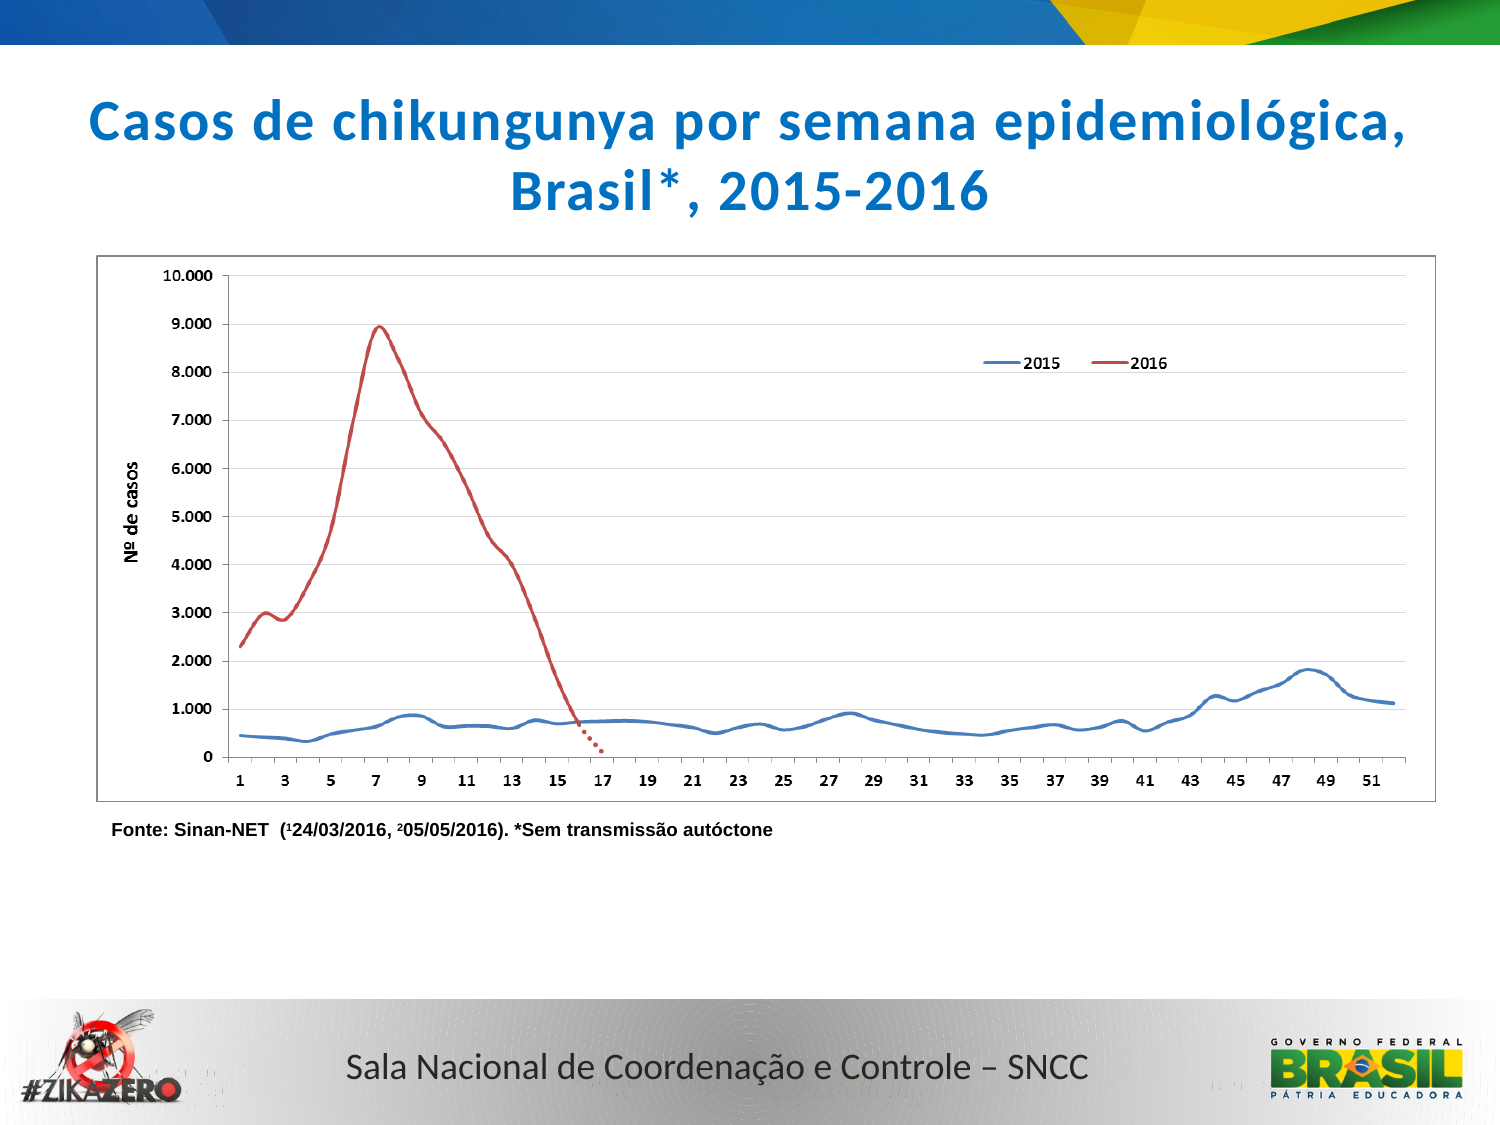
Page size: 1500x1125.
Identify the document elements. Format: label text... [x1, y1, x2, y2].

text_box Fonte: Sinan-NET (124/03/2016, 205/05/2016). *Sem transmissão autóctone [96, 810, 869, 848]
picture [95, 255, 1436, 802]
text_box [0, 999, 1500, 1125]
picture [0, 0, 1500, 45]
text_box Casos de chikungunya por semana epidemiológica, Brasil*, 2015-2016 [0, 75, 1500, 230]
